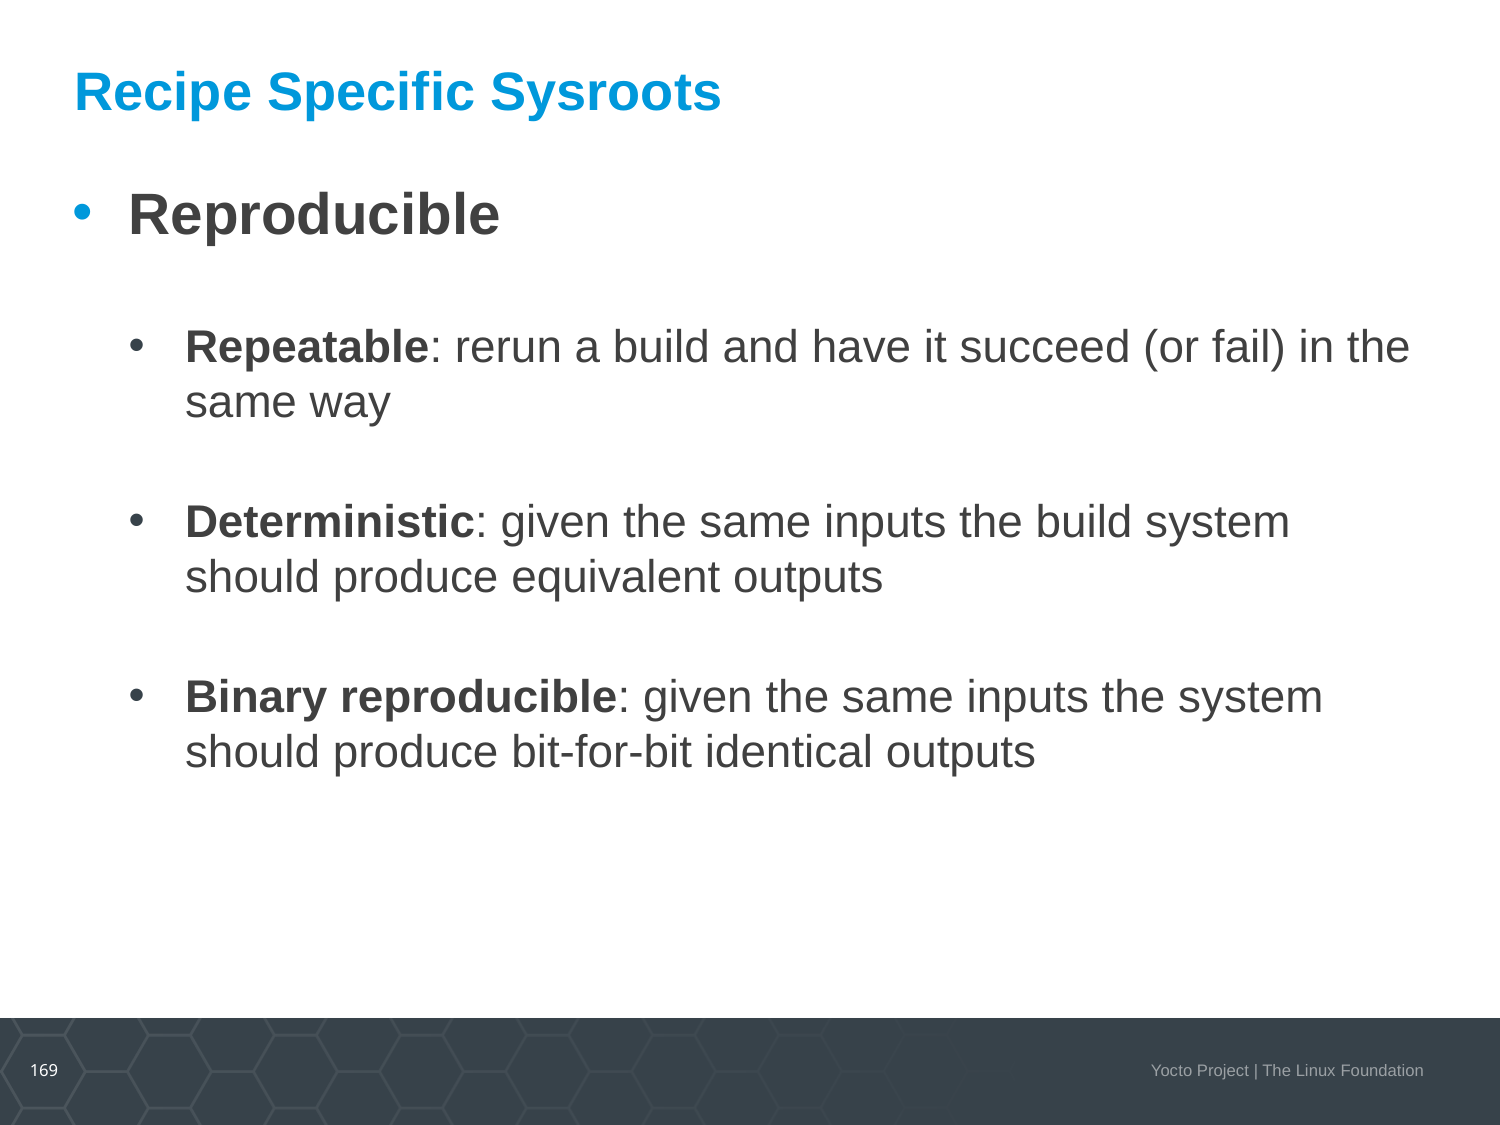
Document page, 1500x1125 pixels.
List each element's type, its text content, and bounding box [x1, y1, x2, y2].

title Recipe Specific Sysroots [74, 67, 1425, 213]
picture [0, 0, 1500, 1125]
list Reproducible Repeatable: rerun a build and have it succeed (or fail) in the same way Deterministic: given the same inputs the build system should produce equivalent outputs Binary reproducible: given the same inputs the system should produce bit-for-bit identical outputs [72, 176, 1423, 984]
